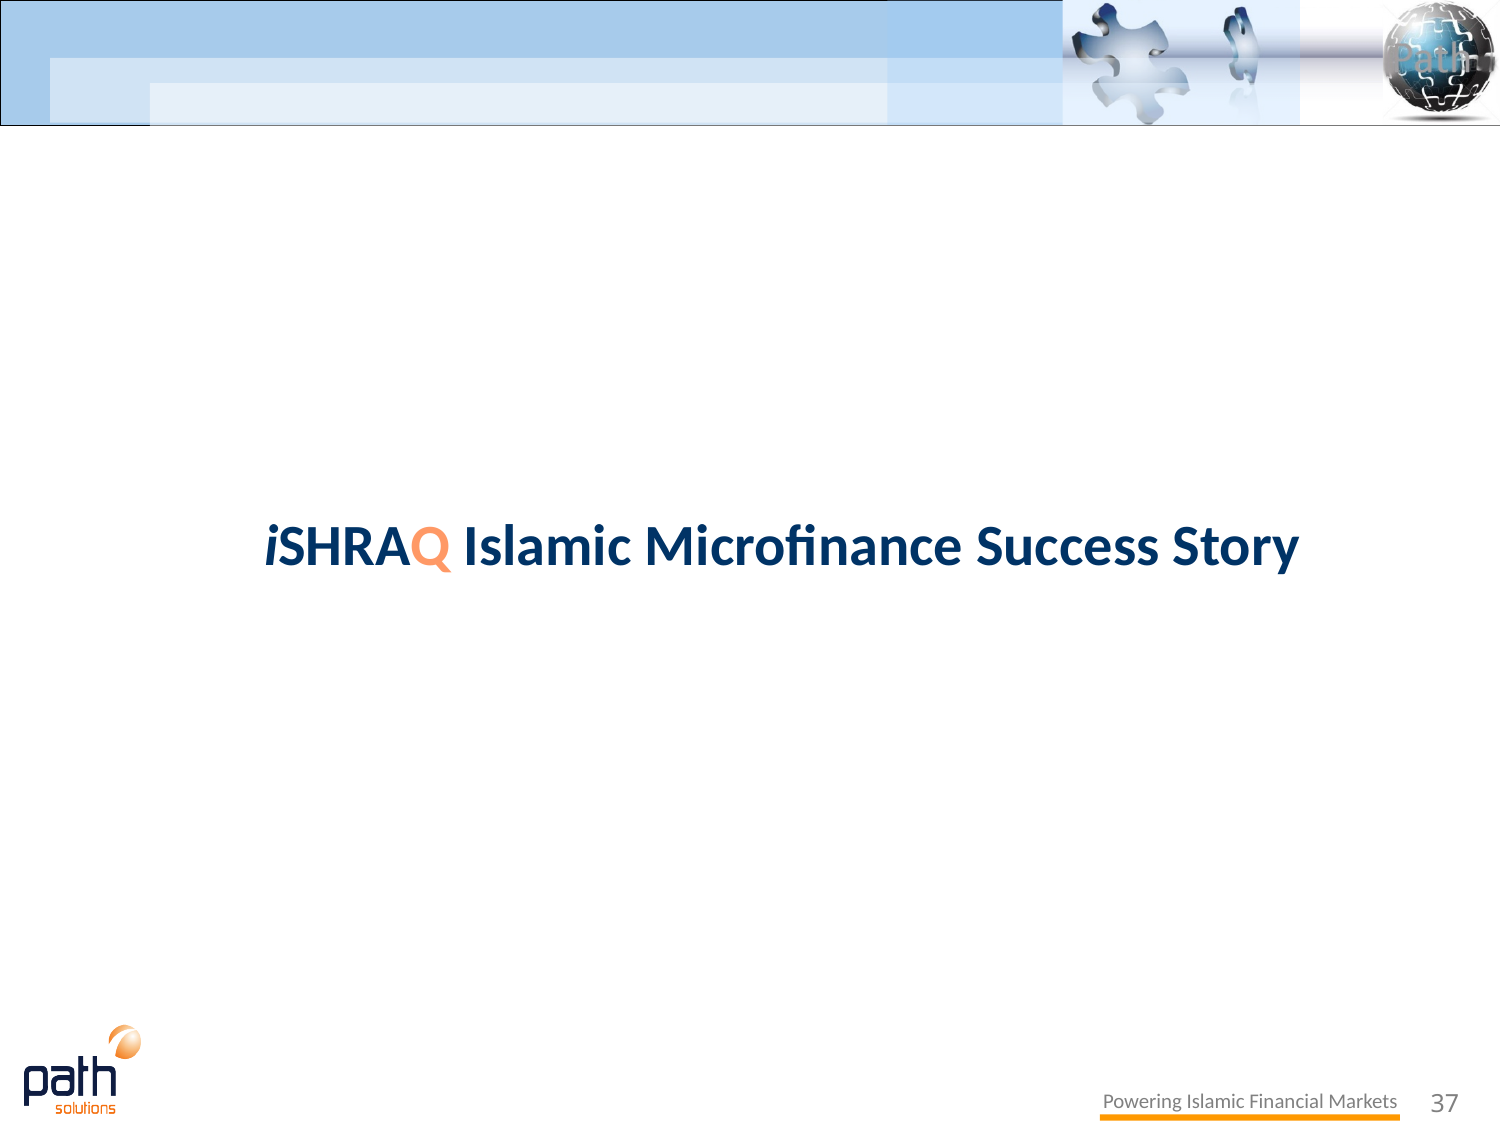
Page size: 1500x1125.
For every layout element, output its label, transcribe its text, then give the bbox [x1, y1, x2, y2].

picture [24, 1024, 141, 1114]
picture [1300, 0, 1500, 125]
title iSHRAQ Islamic Microfinance Success Story [164, 500, 1400, 583]
